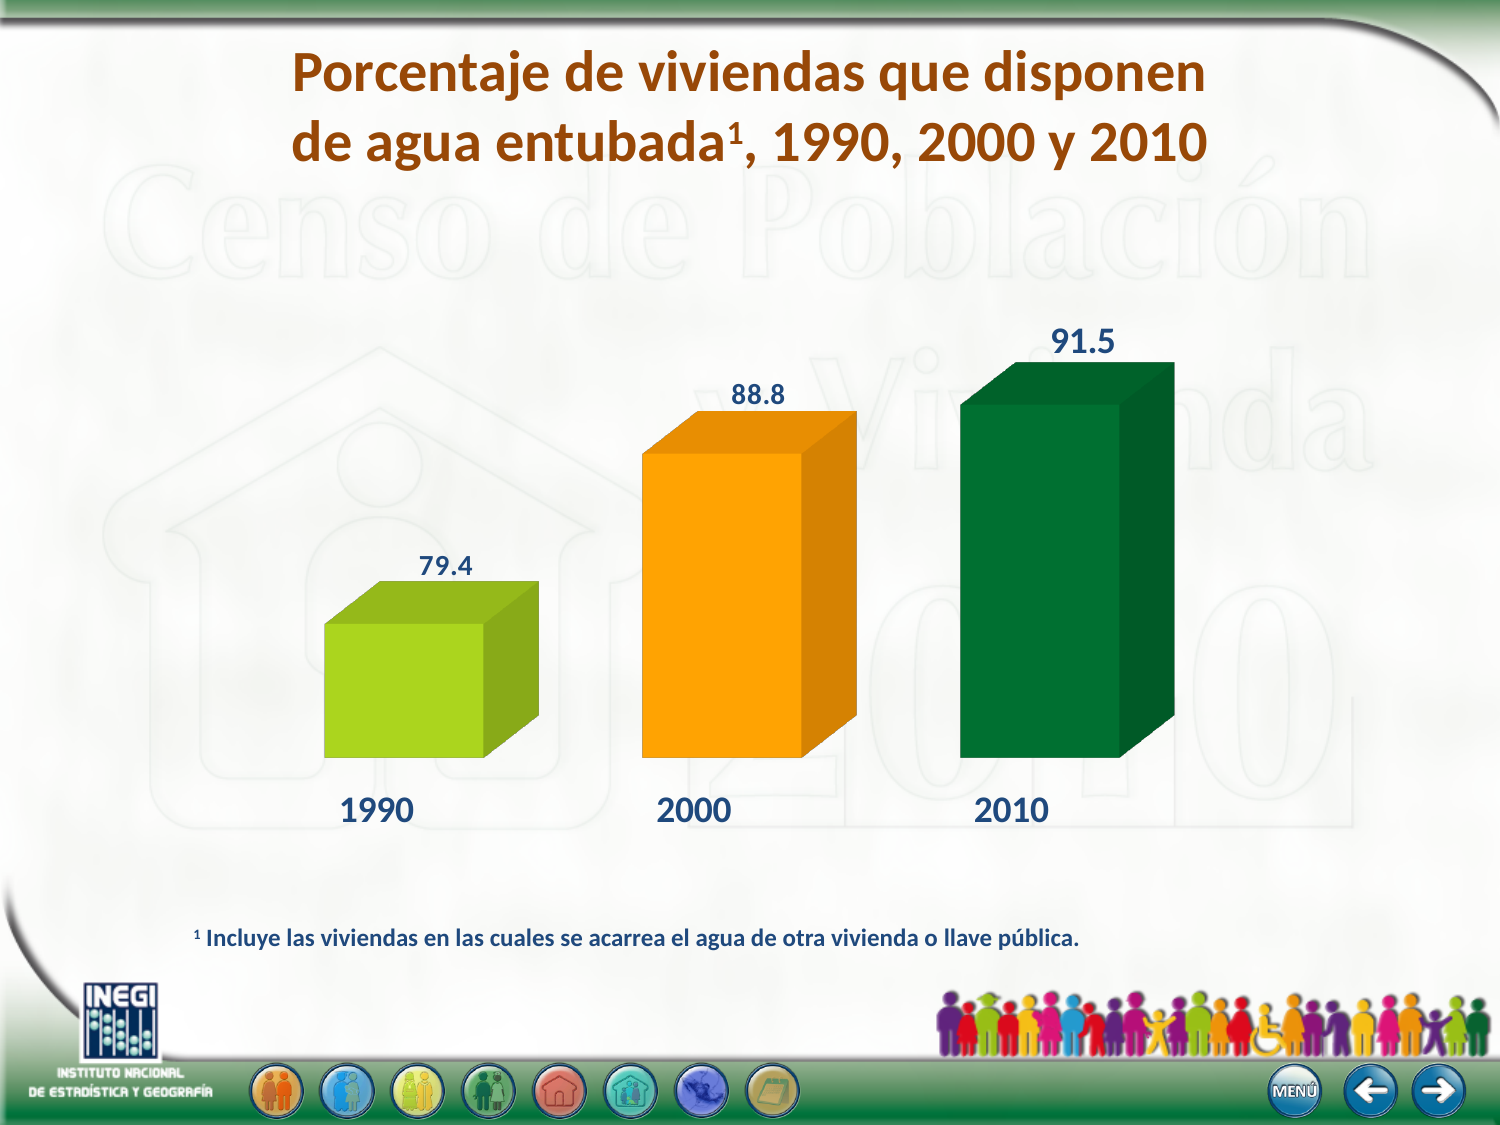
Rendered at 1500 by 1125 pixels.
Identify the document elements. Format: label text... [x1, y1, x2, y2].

picture [0, 193, 1500, 1125]
picture [0, 0, 1500, 33]
chart [186, 288, 1313, 908]
text_box 1 Incluye las viviendas en las cuales se acarrea el agua de otra vivienda o llave pública. [178, 914, 1221, 960]
title Porcentaje de viviendas que disponen de agua entubada1, 1990, 2000 y 2010 [0, 33, 1500, 193]
